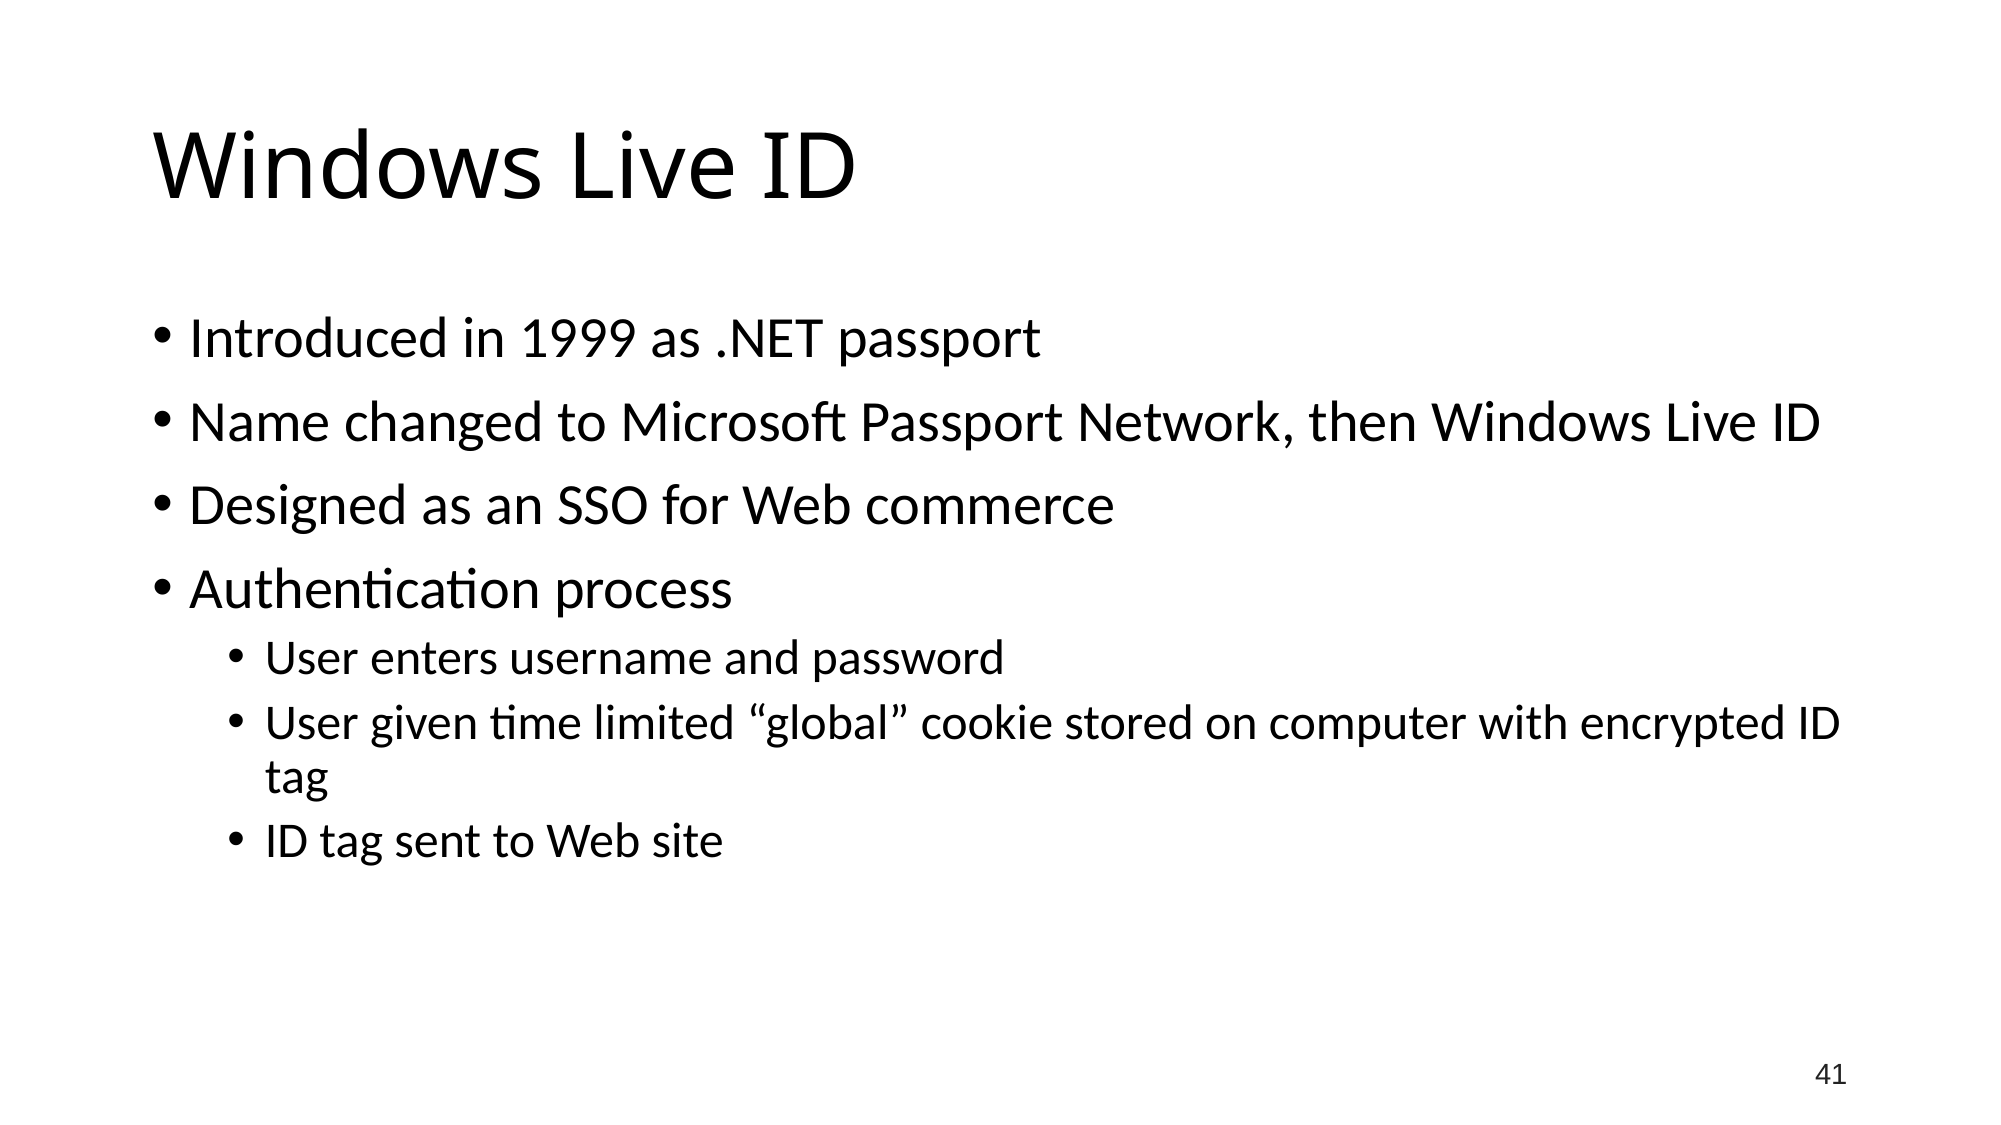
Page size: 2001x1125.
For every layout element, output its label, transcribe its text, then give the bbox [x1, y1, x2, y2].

slide_number 41 [1412, 1042, 1863, 1103]
title Windows Live ID [137, 59, 1863, 278]
list Introduced in 1999 as .NET passport Name changed to Microsoft Passport Network, then Windows Live ID Designed as an SSO for Web commerce Authentication process User enters username and password User given time limited “global” cookie stored on computer with encrypted ID tag ID tag sent to Web site [137, 299, 1863, 1014]
